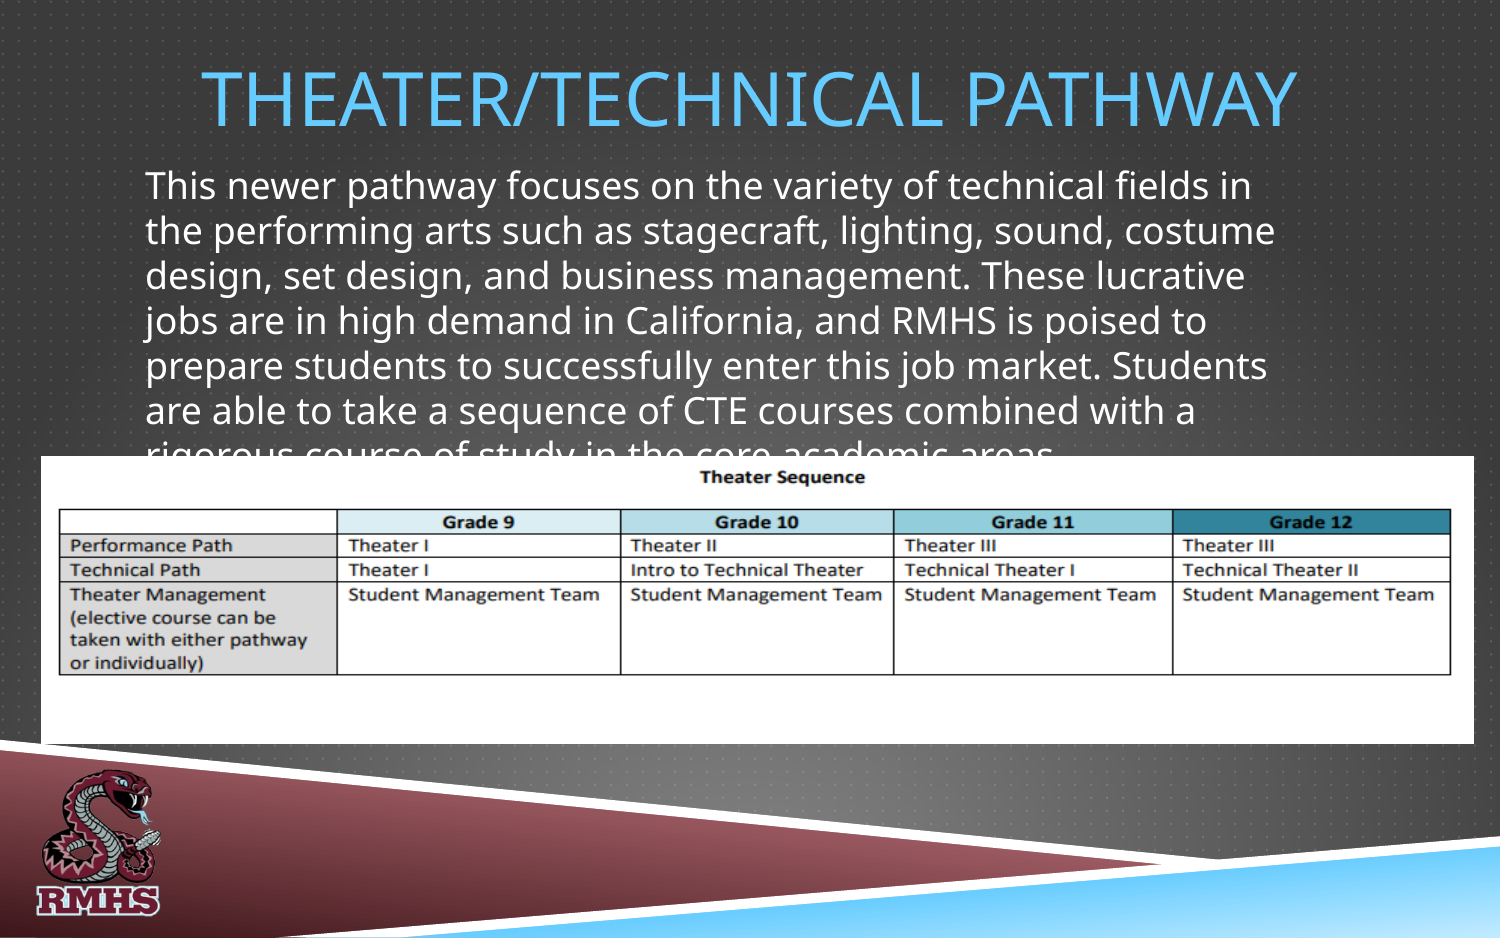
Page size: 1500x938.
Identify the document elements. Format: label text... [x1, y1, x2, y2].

text_box This newer pathway focuses on the variety of technical fields in the performing arts such as stagecraft, lighting, sound, costume design, set design, and business management. These lucrative jobs are in high demand in California, and RMHS is poised to prepare students to successfully enter this job market. Students are able to take a sequence of CTE courses combined with a rigorous course of study in the core academic areas. [55, 154, 1336, 455]
picture [0, 0, 1500, 919]
title Theater/Technical Pathway [112, 37, 1388, 155]
